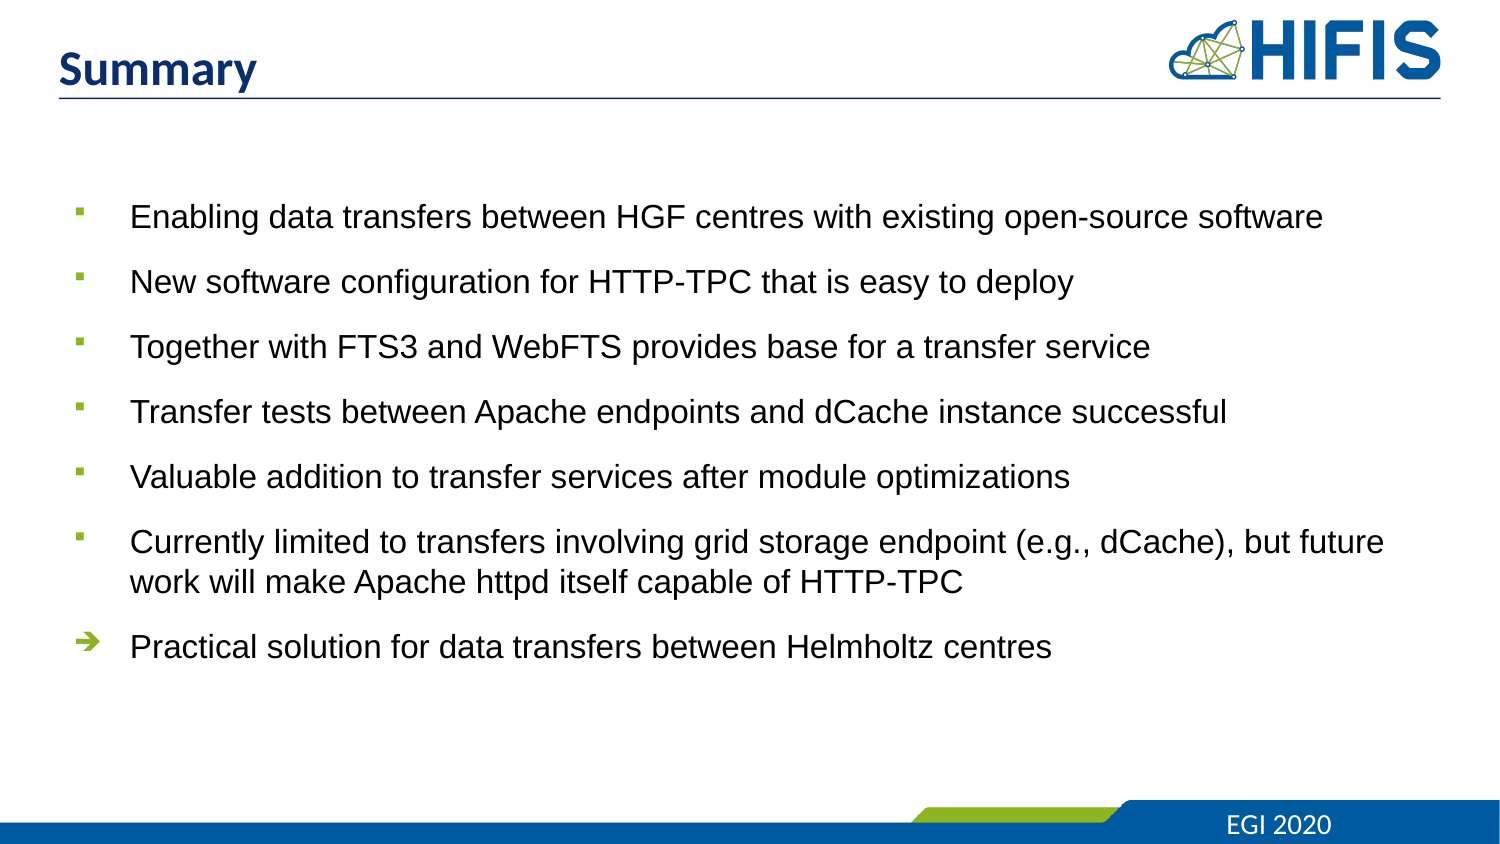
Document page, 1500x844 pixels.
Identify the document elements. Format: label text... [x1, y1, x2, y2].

picture [1166, 18, 1444, 83]
picture [0, 796, 1500, 844]
text_box Summary [58, 35, 1441, 97]
text_box Enabling data transfers between HGF centres with existing open-source software New software configuration for HTTP-TPC that is easy to deploy Together with FTS3 and WebFTS provides base for a transfer service Transfer tests between Apache endpoints and dCache instance successful Valuable addition to transfer services after module optimizations Currently limited to transfers involving grid storage endpoint (e.g., dCache), but future work will make Apache httpd itself capable of HTTP-TPC Practical solution for data transfers between Helmholtz centres [59, 118, 1474, 748]
